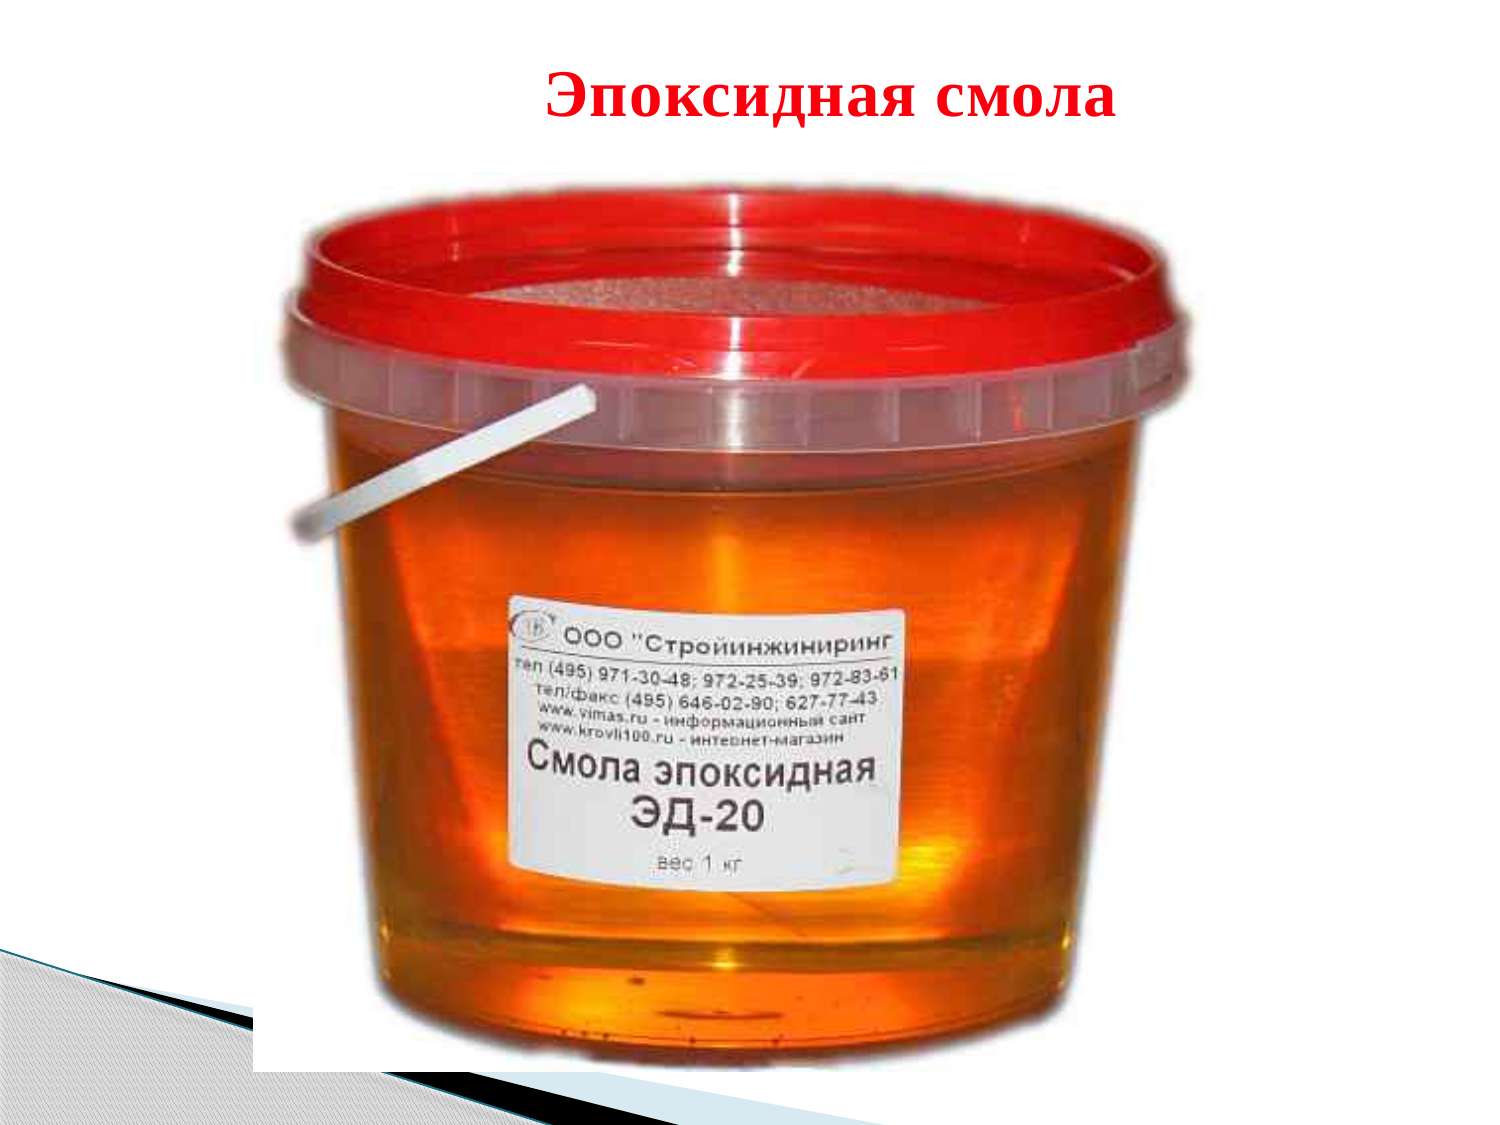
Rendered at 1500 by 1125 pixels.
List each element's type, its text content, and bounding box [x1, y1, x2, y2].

text_box Эпоксидная смола [528, 42, 1134, 138]
picture [253, 172, 1204, 1072]
